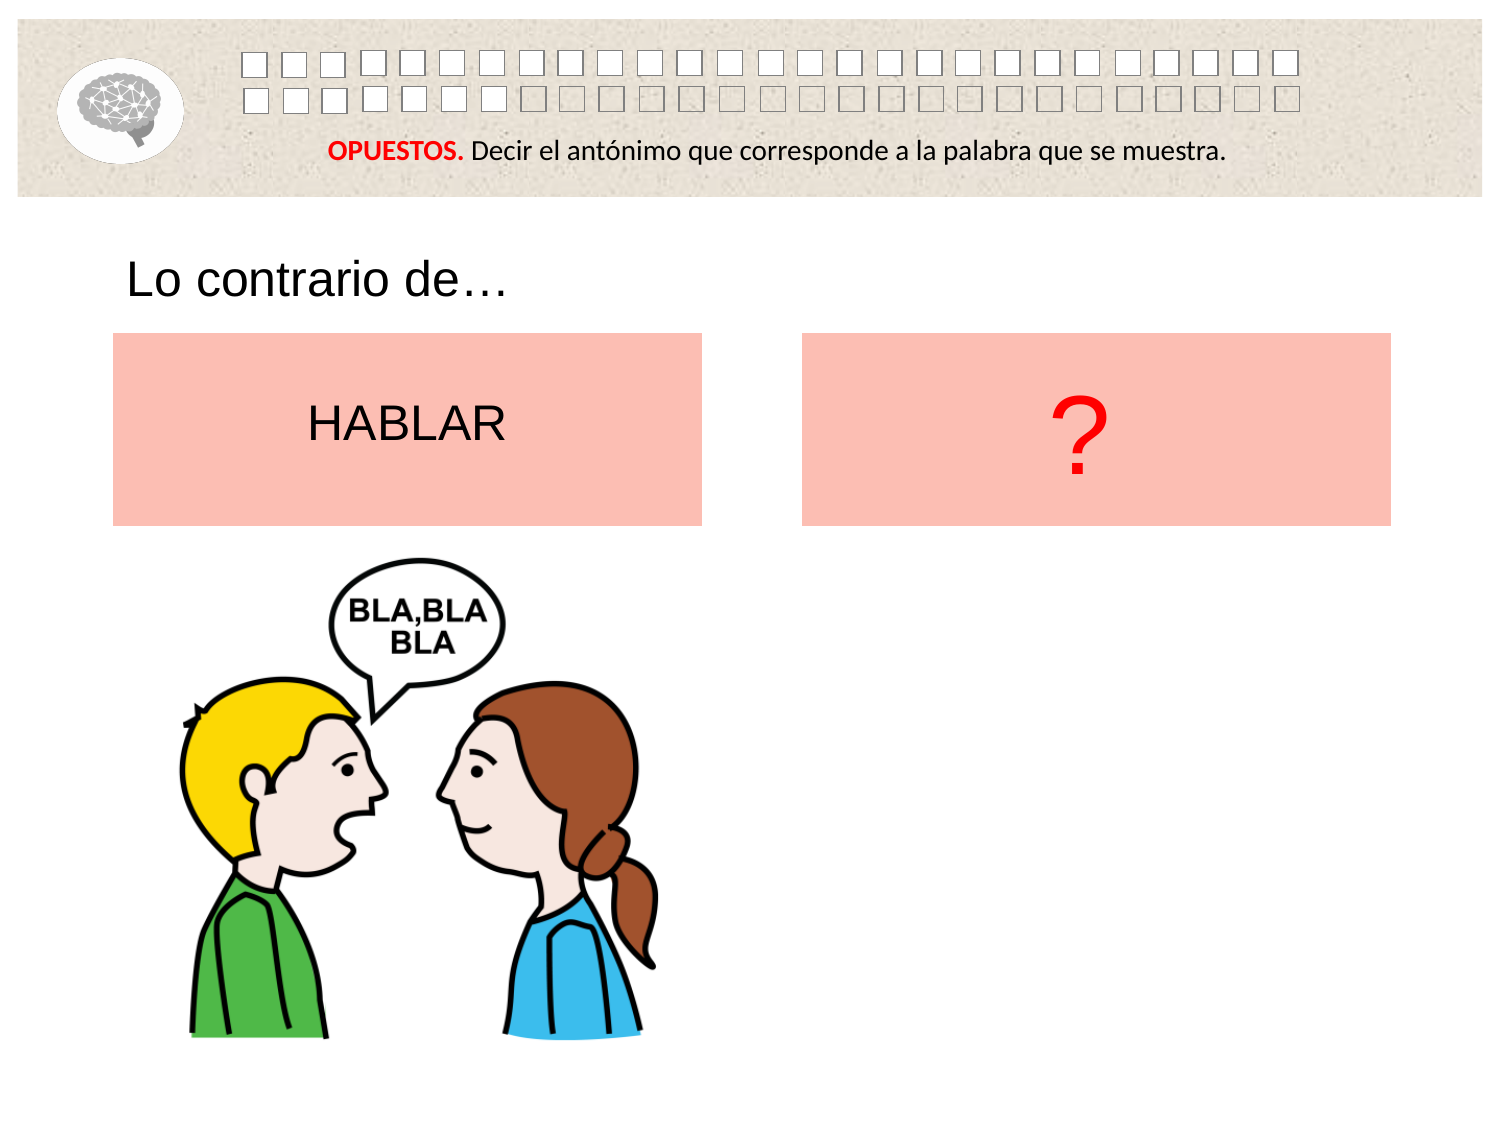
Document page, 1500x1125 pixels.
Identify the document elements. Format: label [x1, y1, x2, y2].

text_box [112, 238, 561, 314]
table_header [802, 333, 1391, 526]
text_box [1033, 354, 1187, 505]
text_box [17, 19, 1483, 197]
picture [158, 538, 680, 1060]
table_header [113, 333, 702, 526]
picture [56, 58, 184, 164]
